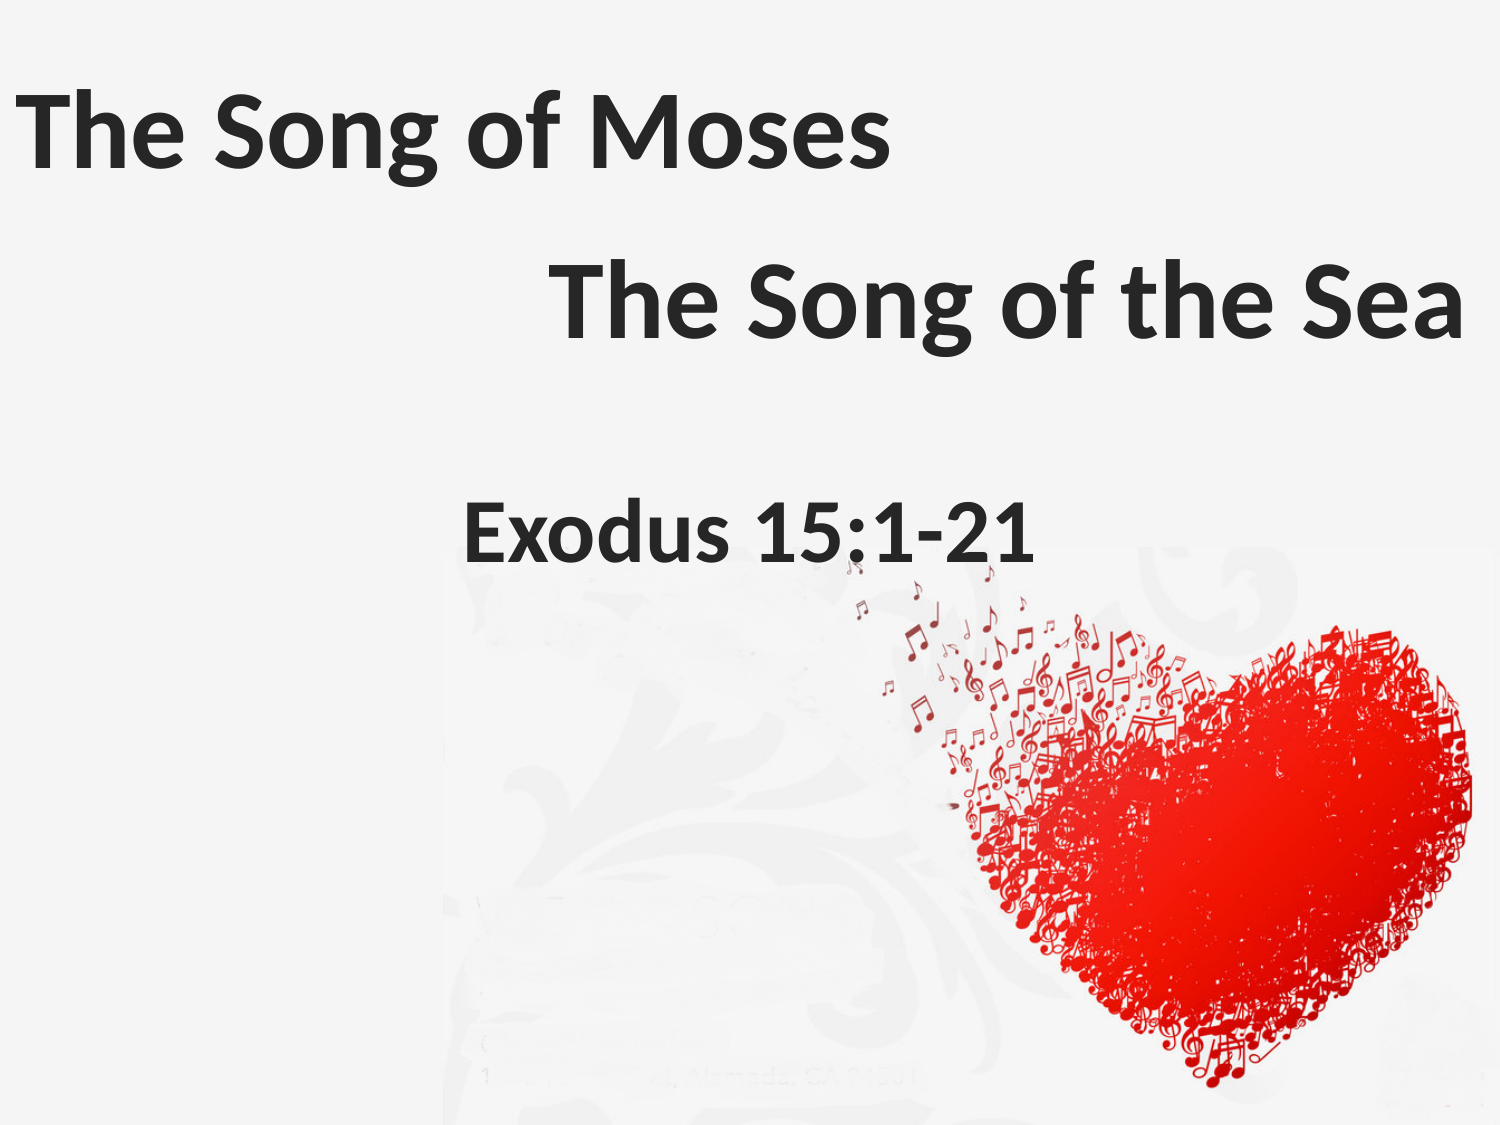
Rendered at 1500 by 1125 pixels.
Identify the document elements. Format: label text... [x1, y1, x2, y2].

text_box The Song of Moses The Song of the Sea Exodus 15:1-21 [0, 48, 1500, 589]
picture [443, 547, 1500, 1125]
